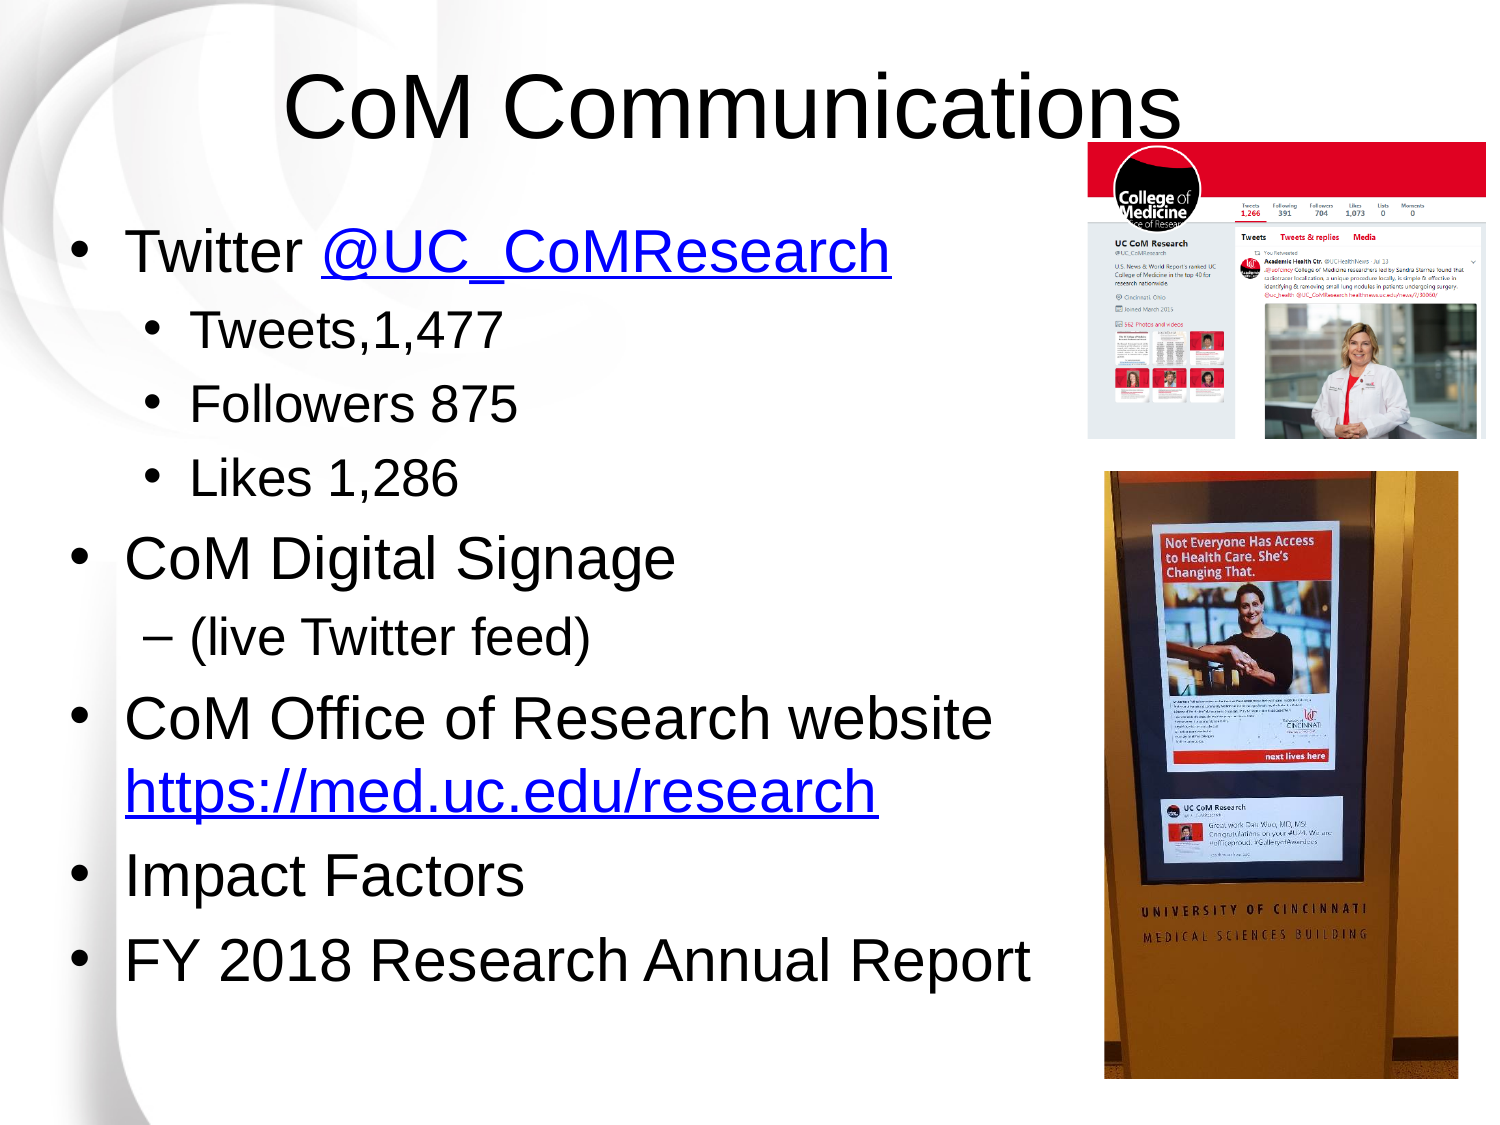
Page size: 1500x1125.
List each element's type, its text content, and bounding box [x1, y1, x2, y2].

list Twitter @UC_CoMResearch Tweets,1,477 Followers 875 Likes 1,286 CoM Digital Signage (live Twitter feed) CoM Office of Research website https://med.uc.edu/research Impact Factors FY 2018 Research Annual Report [54, 204, 1126, 1015]
picture [0, 0, 1500, 1125]
title CoM Communications [58, 31, 1409, 172]
